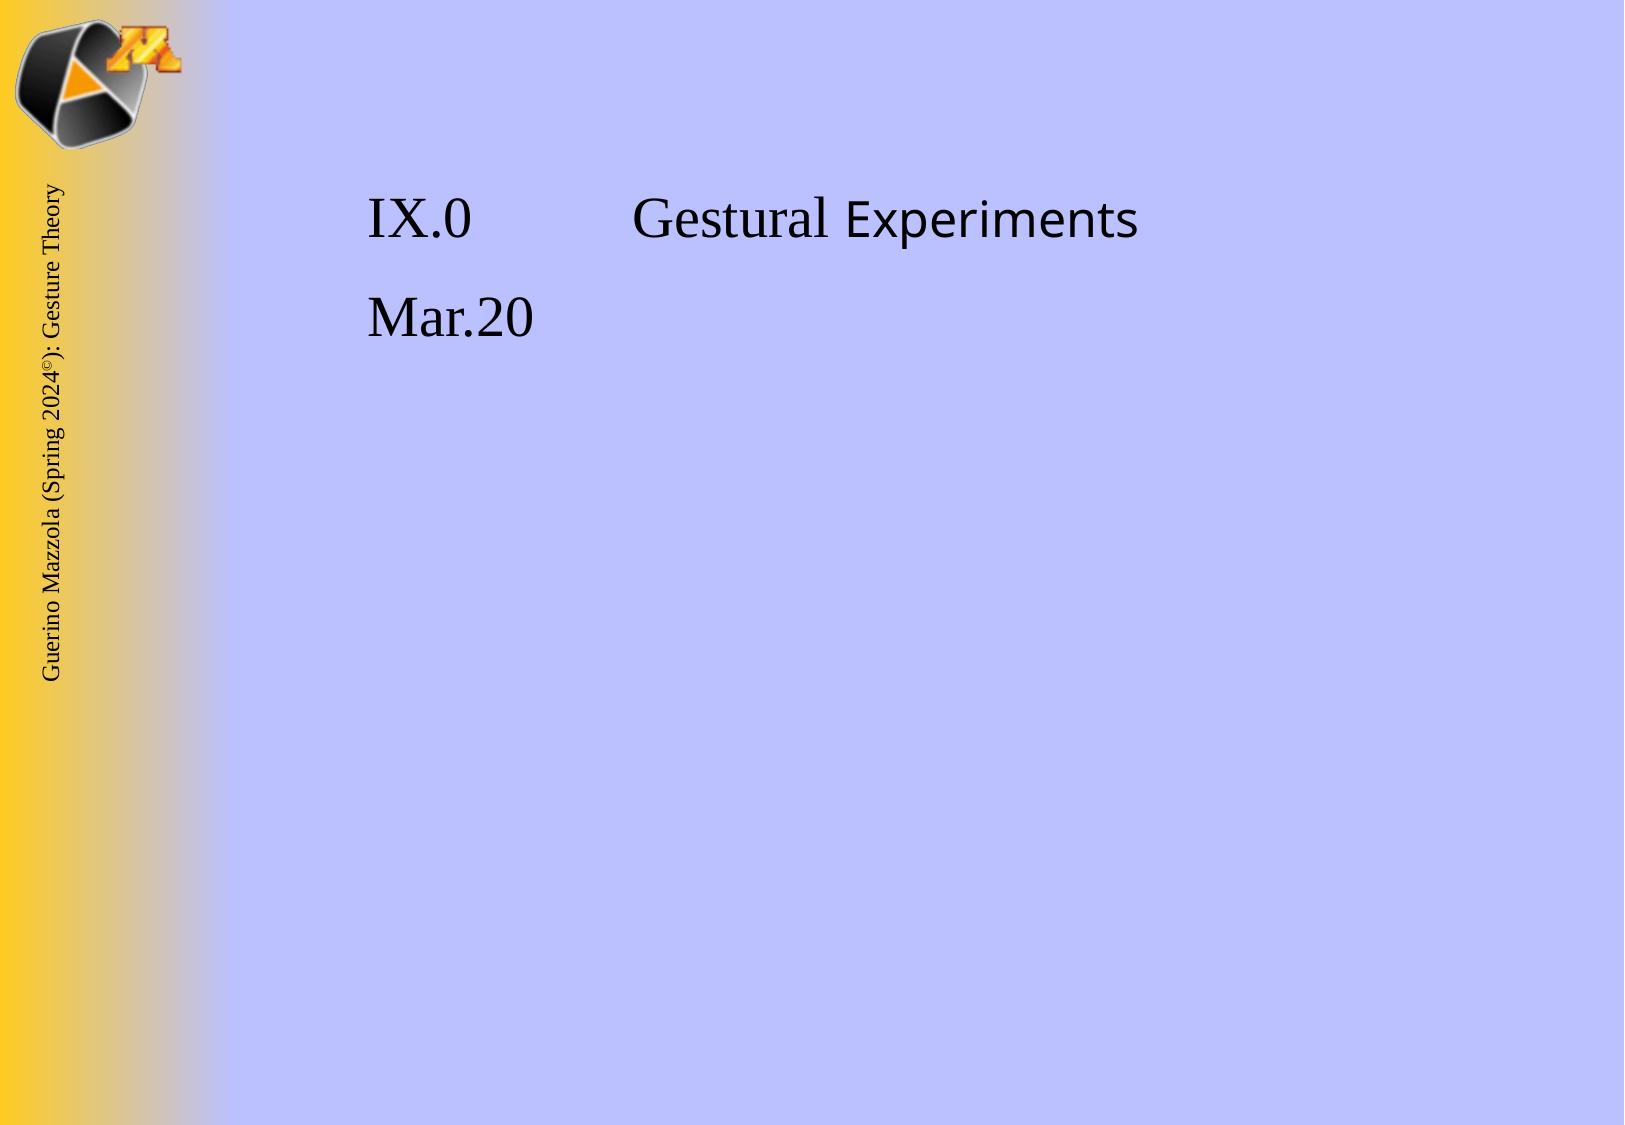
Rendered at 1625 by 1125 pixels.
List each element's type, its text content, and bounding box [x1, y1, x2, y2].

picture [12, 18, 197, 149]
text_box IX.0 Gestural Experiments Mar.20 [353, 172, 1541, 356]
